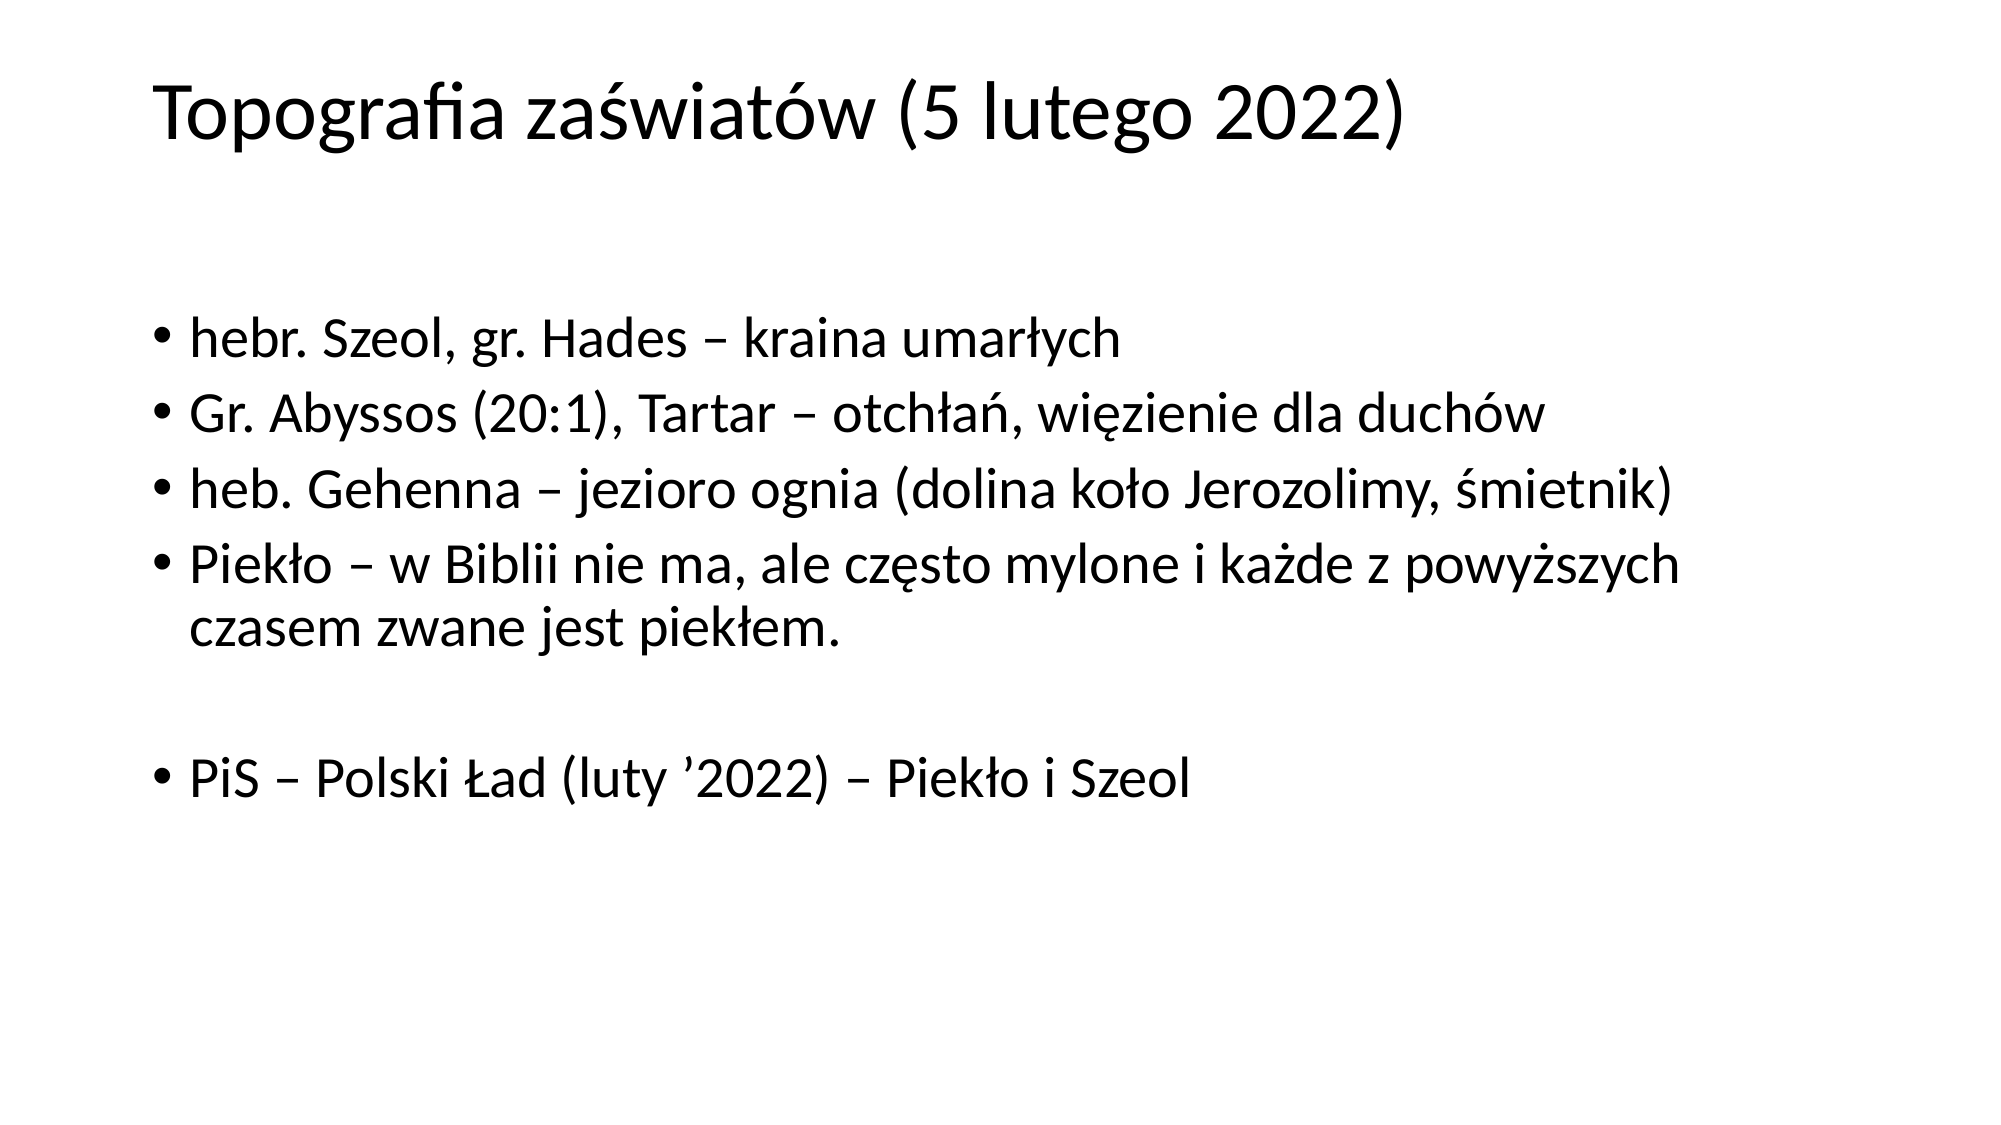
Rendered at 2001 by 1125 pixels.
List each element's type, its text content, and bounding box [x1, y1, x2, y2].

title Topografia zaświatów (5 lutego 2022) [137, 59, 1863, 177]
list hebr. Szeol, gr. Hades – kraina umarłych Gr. Abyssos (20:1), Tartar – otchłań, więzienie dla duchów heb. Gehenna – jezioro ognia (dolina koło Jerozolimy, śmietnik) Piekło – w Biblii nie ma, ale często mylone i każde z powyższych czasem zwane jest piekłem. PiS – Polski Ład (luty ’2022) – Piekło i Szeol [137, 299, 1863, 1014]
